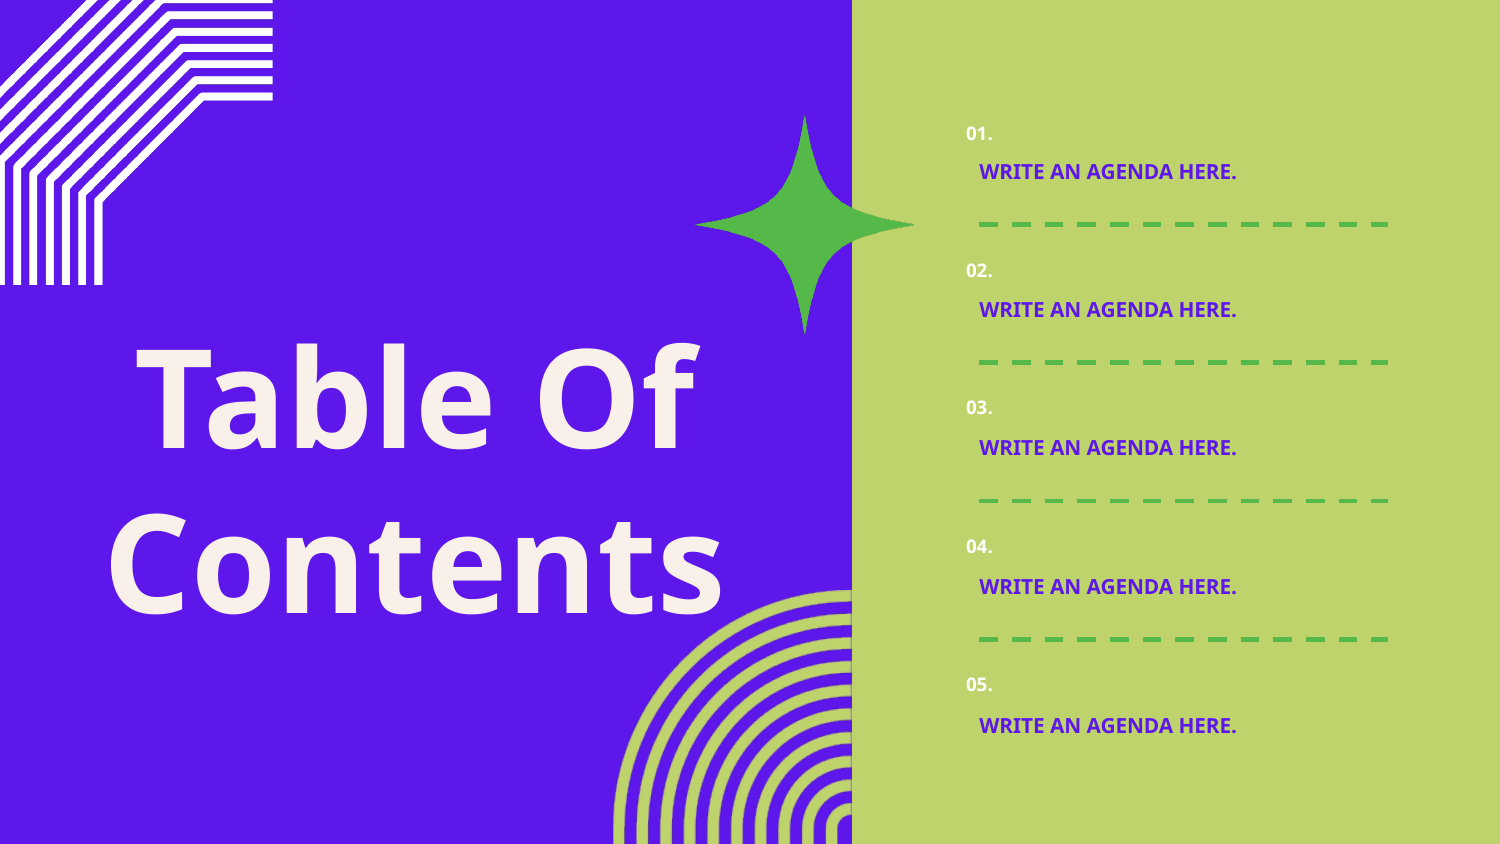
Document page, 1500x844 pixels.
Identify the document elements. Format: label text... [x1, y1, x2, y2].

text_box [0, 0, 273, 285]
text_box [851, 0, 1500, 844]
text_box [694, 114, 846, 335]
text_box Table Of Contents [77, 310, 753, 641]
text_box [613, 590, 846, 844]
